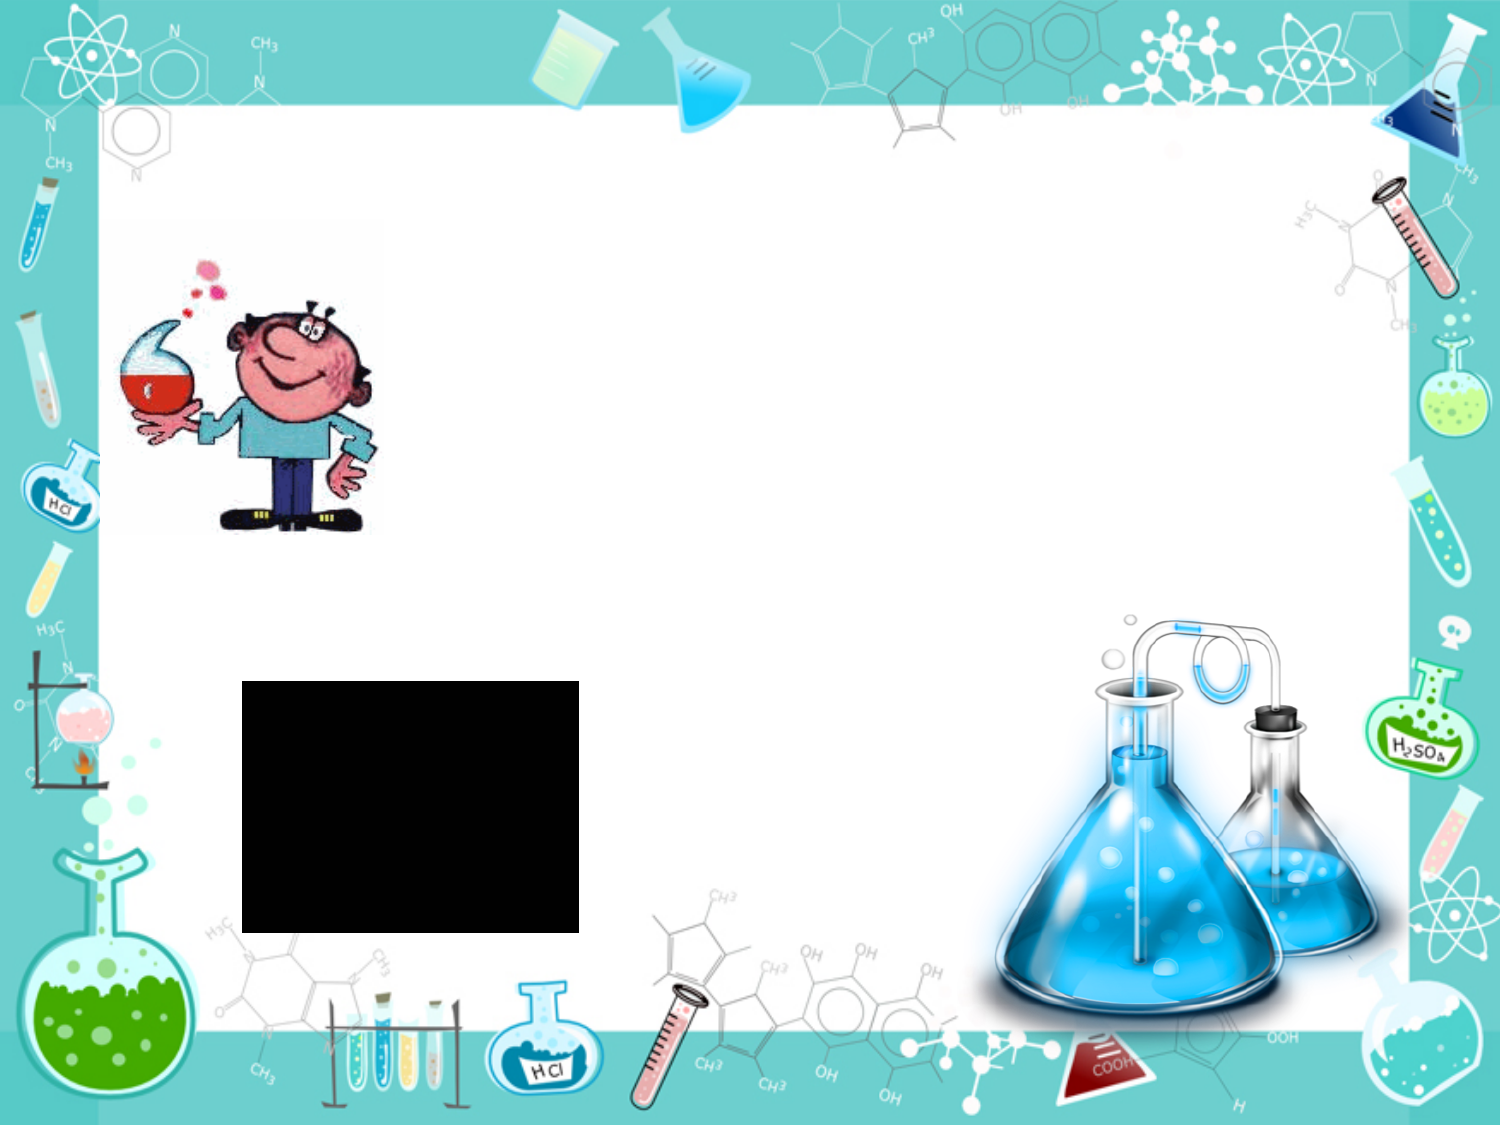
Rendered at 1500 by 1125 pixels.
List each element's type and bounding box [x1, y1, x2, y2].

text_box [241, 680, 580, 934]
picture [0, 0, 1500, 1125]
list [950, 597, 1430, 1077]
